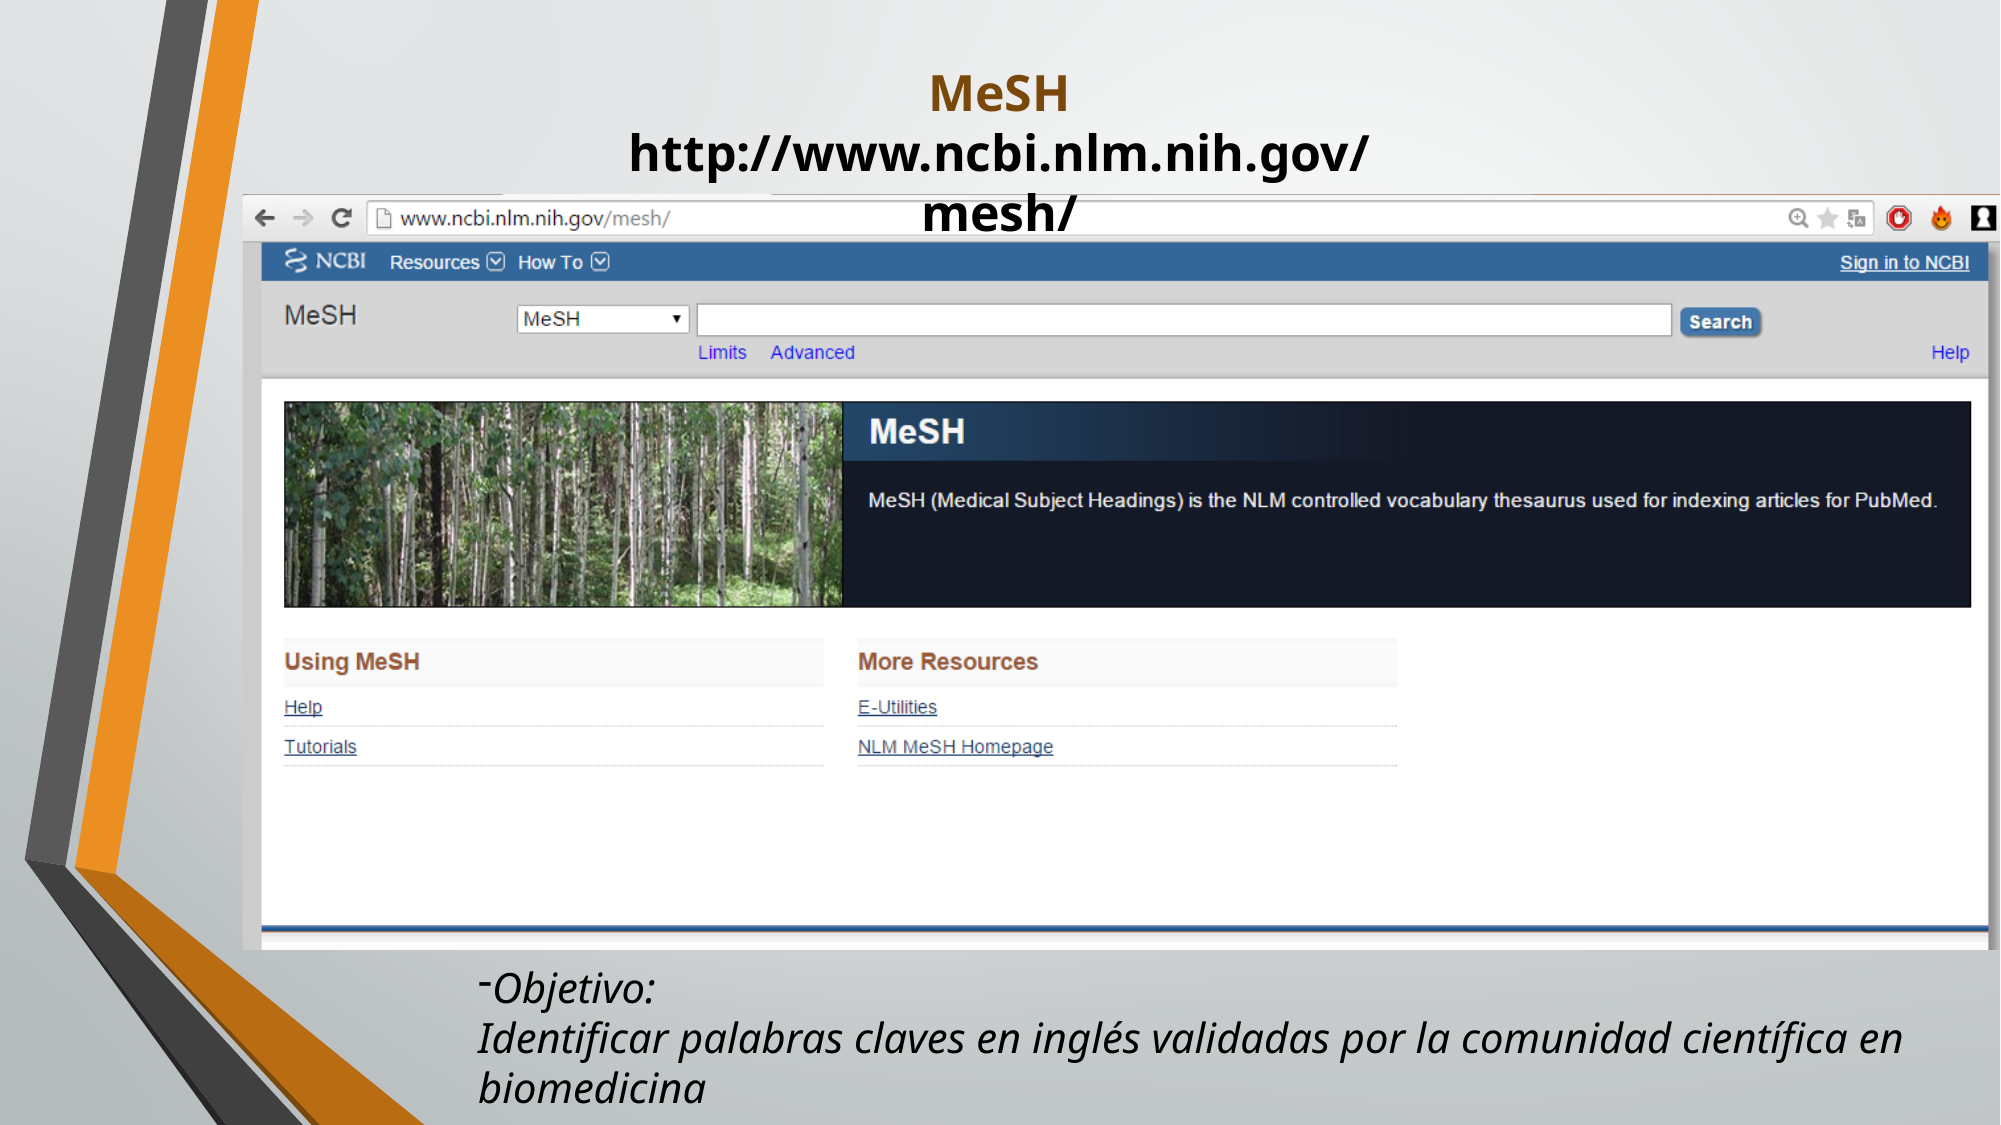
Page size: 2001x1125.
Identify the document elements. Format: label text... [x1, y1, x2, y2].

text_box MeSH http://www.ncbi.nlm.nih.gov/mesh/ [555, 53, 1444, 194]
picture [242, 194, 2000, 951]
text_box Objetivo: Identificar palabras claves en inglés validadas por la comunidad científica en biomedicina [463, 954, 1959, 1119]
